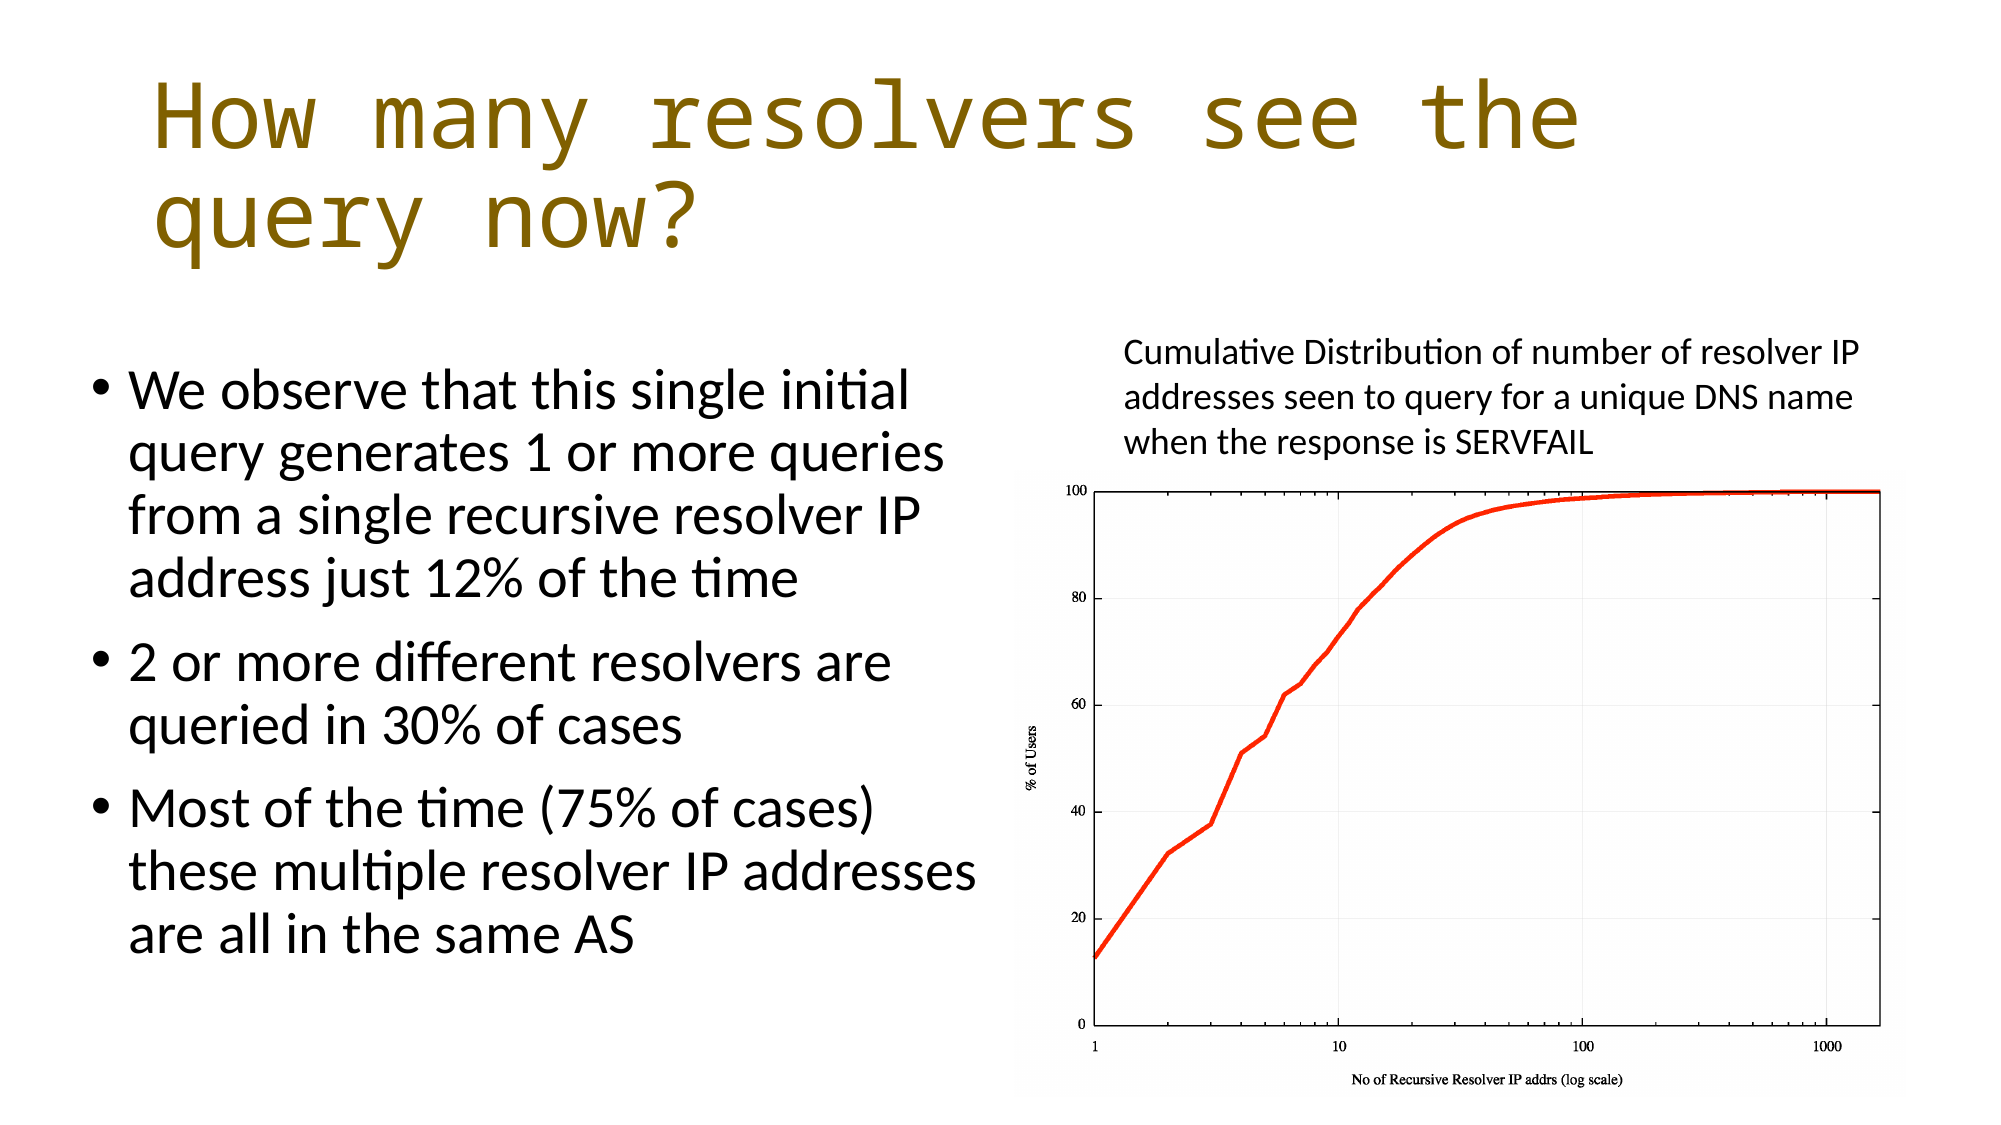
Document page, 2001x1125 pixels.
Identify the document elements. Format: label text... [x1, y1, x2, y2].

title How many resolvers see the query now? [137, 59, 1863, 278]
text_box We observe that this single initial query generates 1 or more queries from a single recursive resolver IP address just 12% of the time 2 or more different resolvers are queried in 30% of cases Most of the time (75% of cases) these multiple resolver IP addresses are all in the same AS [75, 351, 1015, 1066]
text_box Cumulative Distribution of number of resolver IP addresses seen to query for a unique DNS name when the response is SERVFAIL [1108, 319, 2000, 469]
picture [1014, 470, 1906, 1097]
